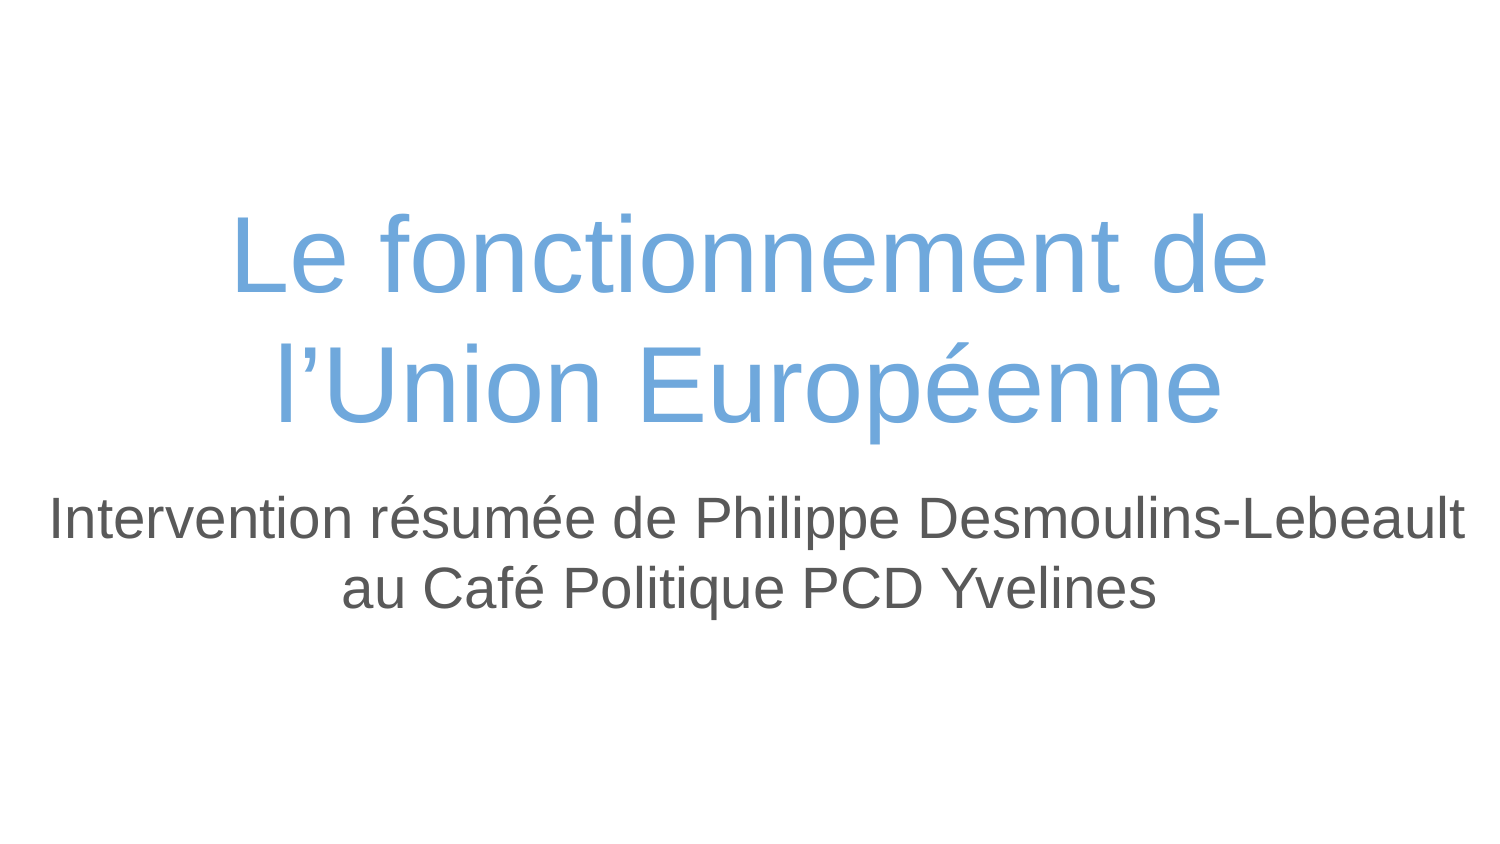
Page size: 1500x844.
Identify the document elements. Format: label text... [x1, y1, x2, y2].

title Le fonctionnement de l’Union Européenne [51, 122, 1449, 459]
subtitle Intervention résumée de Philippe Desmoulins-Lebeault au Café Politique PCD Yvelines [0, 464, 1500, 595]
